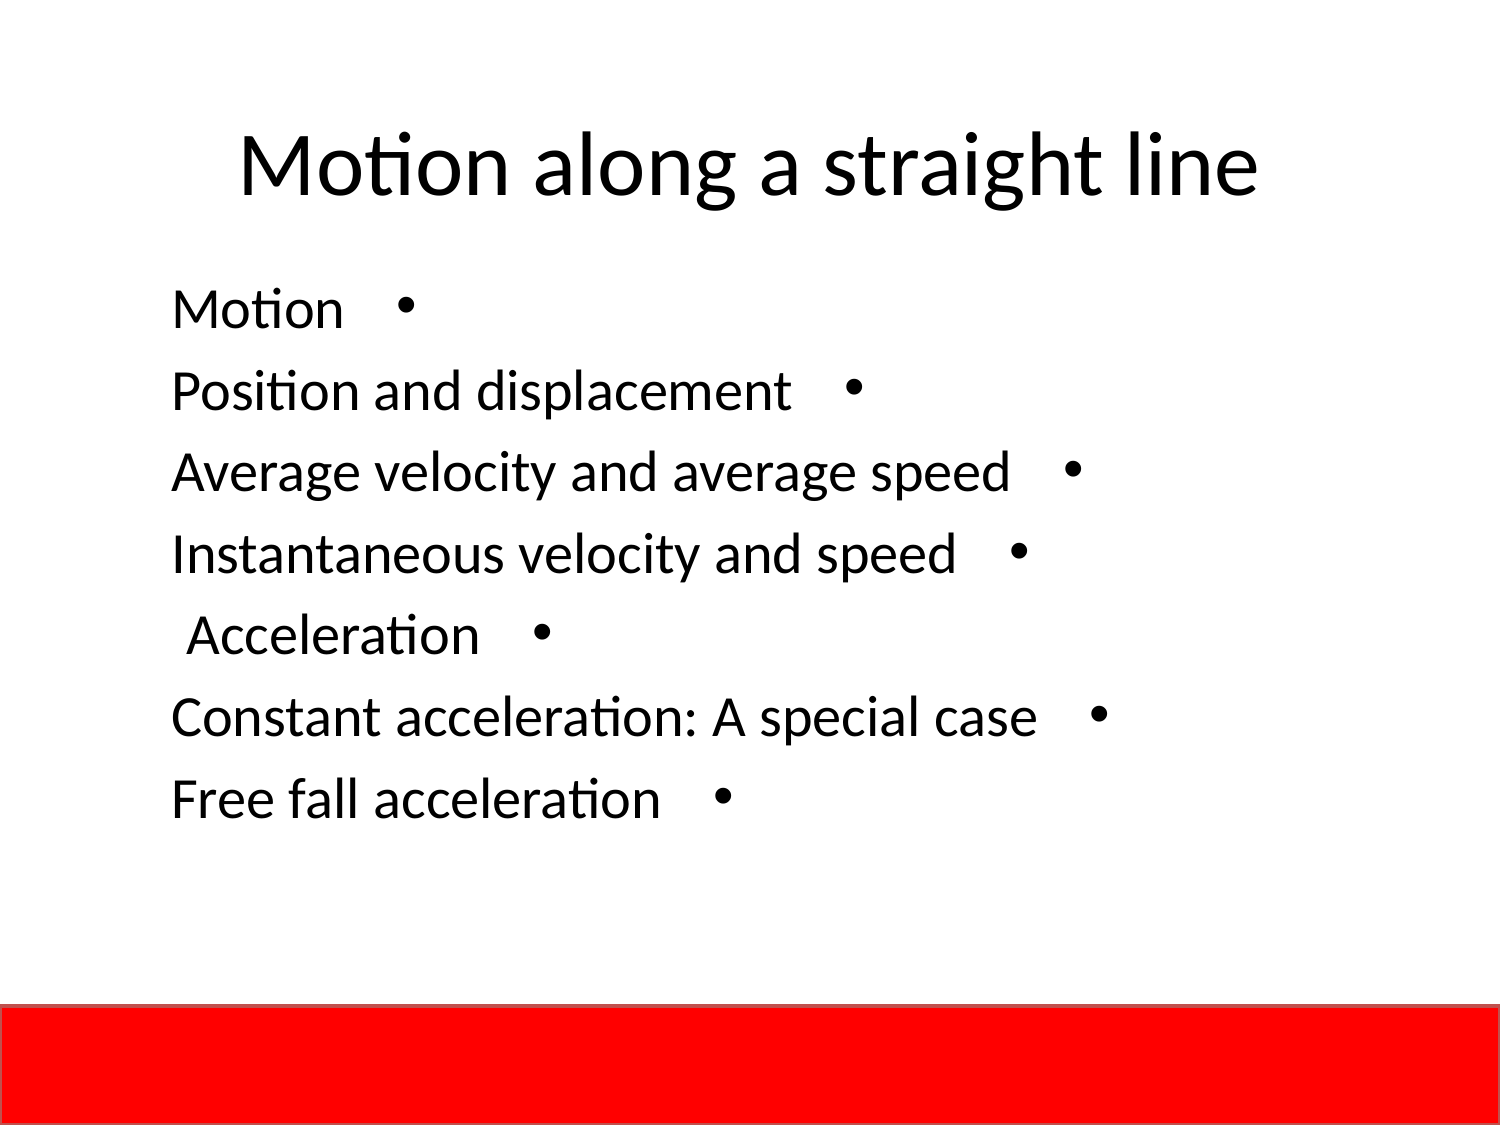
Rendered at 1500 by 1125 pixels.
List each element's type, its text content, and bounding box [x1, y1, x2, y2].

list Motion Position and displacement Average velocity and average speed Instantaneous velocity and speed Acceleration Constant acceleration: A special case Free fall acceleration [155, 262, 1347, 905]
title Motion along a straight line [74, 83, 1426, 234]
text_box [0, 1006, 1500, 1125]
